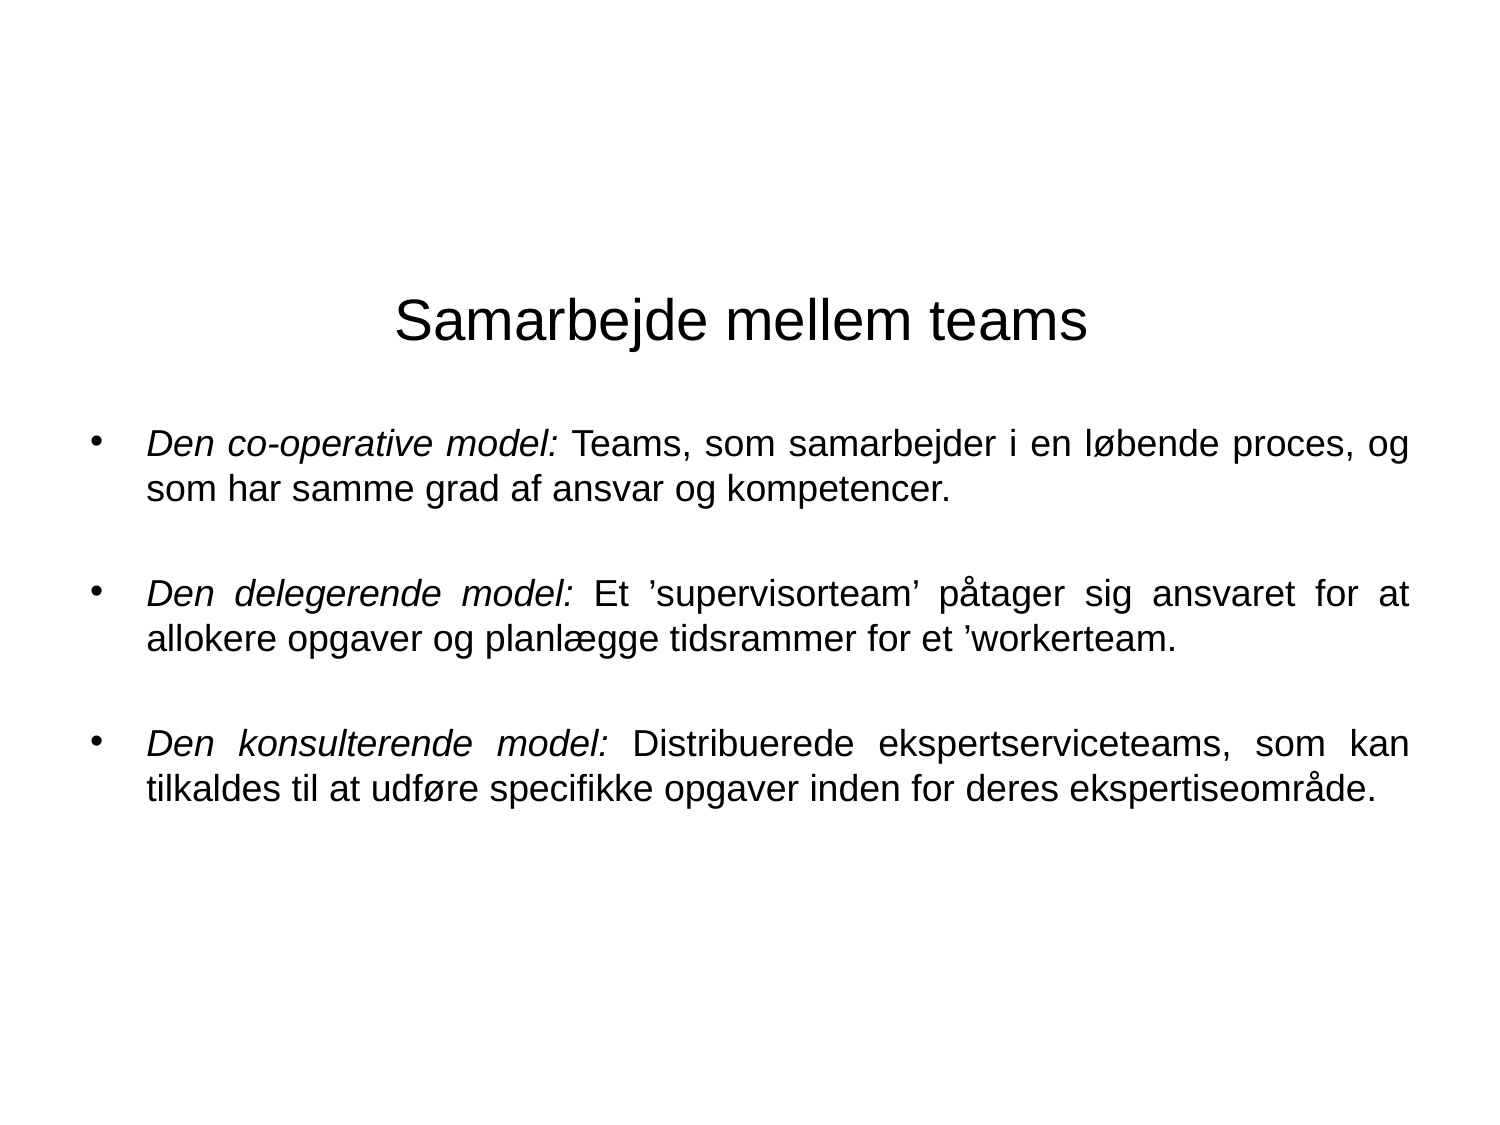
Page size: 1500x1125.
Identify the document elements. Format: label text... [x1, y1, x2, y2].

list Den co-operative model: Teams, som samarbejder i en løbende proces, og som har samme grad af ansvar og kompetencer. Den delegerende model: Et ’supervisorteam’ påtager sig ansvaret for at allokere opgaver og planlægge tidsrammer for et ’workerteam. Den konsulterende model: Distribuerede ekspertserviceteams, som kan tilkaldes til at udføre specifikke opgaver inden for deres ekspertiseområde. [75, 410, 1425, 1125]
title Samarbejde mellem teams [75, 223, 1425, 410]
